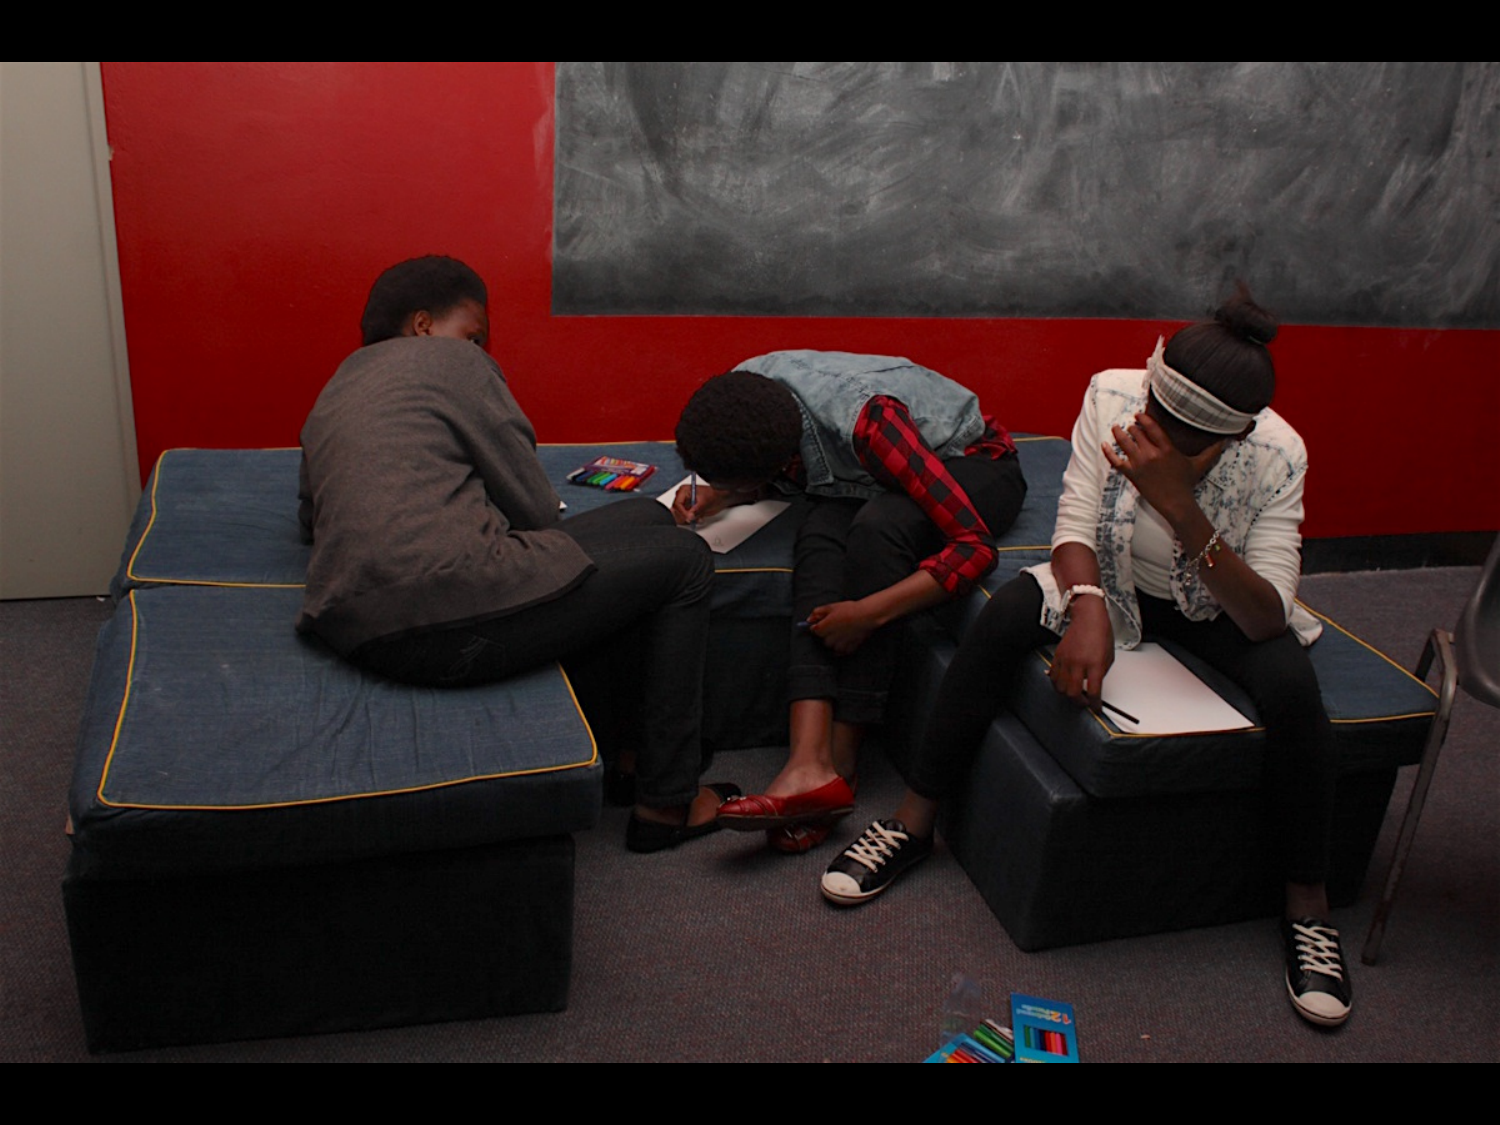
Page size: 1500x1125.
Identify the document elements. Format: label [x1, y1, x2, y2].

picture [1017, 1056, 1047, 1063]
picture [0, 62, 1500, 1063]
